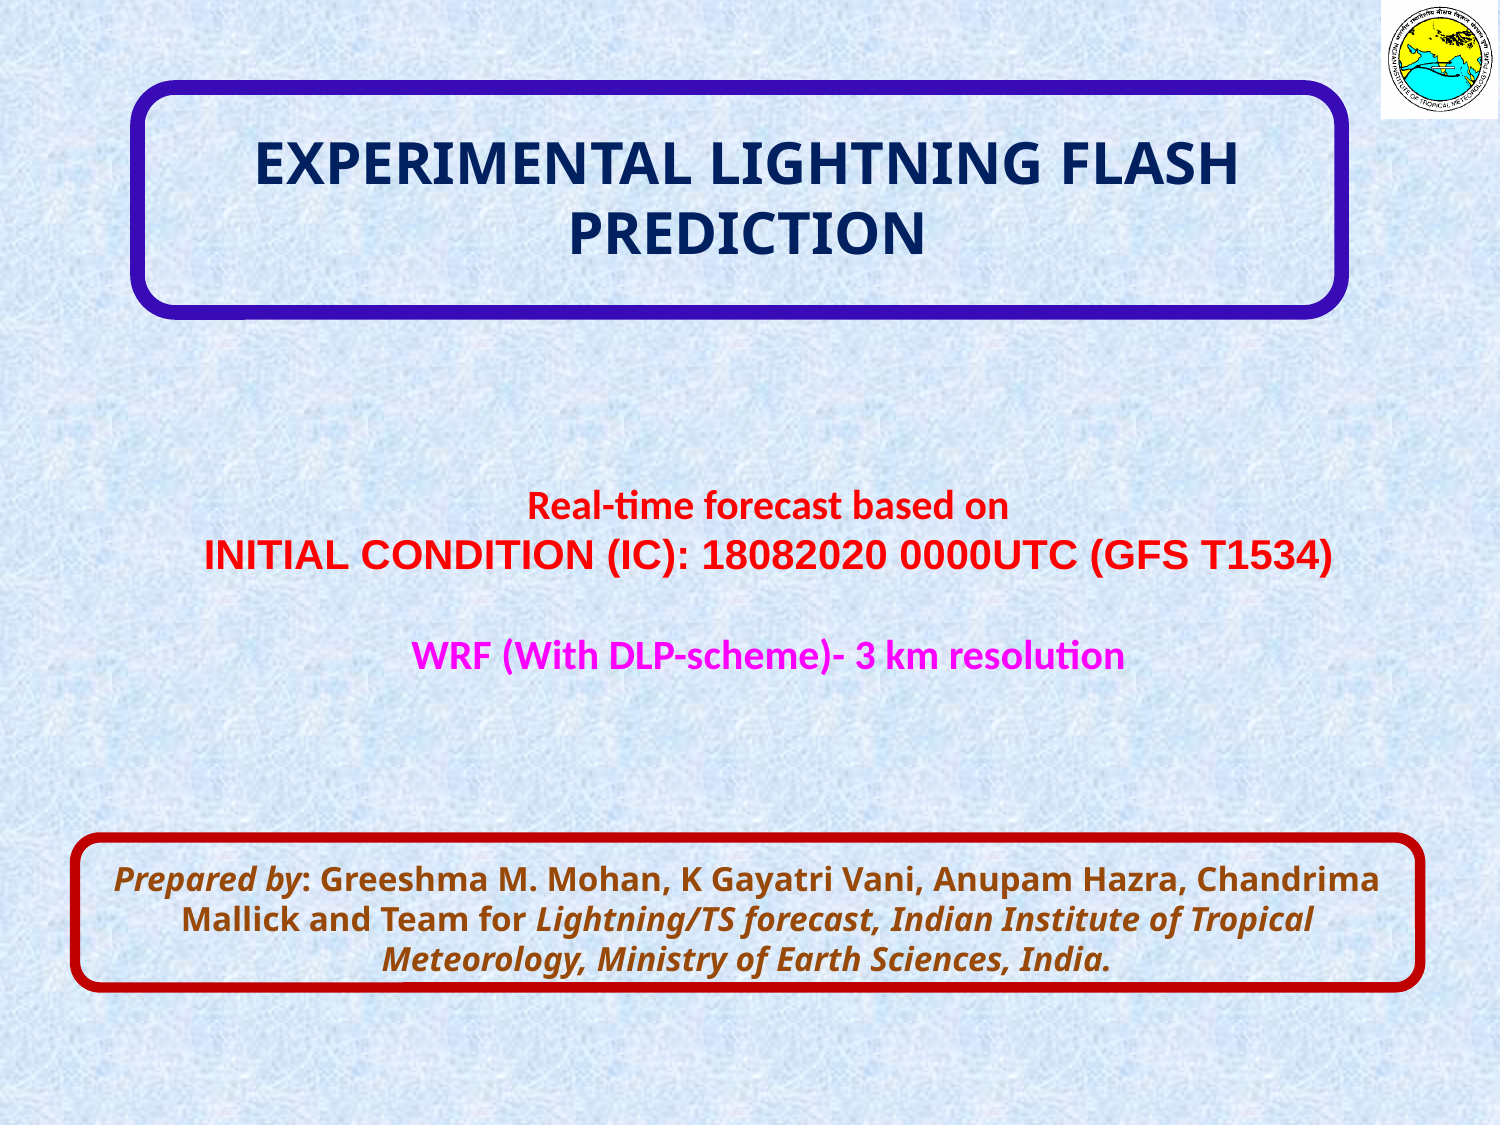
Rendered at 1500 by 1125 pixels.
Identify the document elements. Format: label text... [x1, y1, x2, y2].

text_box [137, 87, 1357, 313]
text_box Real-time forecast based on INITIAL CONDITION (IC): 18082020 0000UTC (GFS T1534) WRF (With DLP-scheme)- 3 km resolution [87, 470, 1450, 686]
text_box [62, 837, 1433, 988]
picture [0, 0, 1500, 1125]
